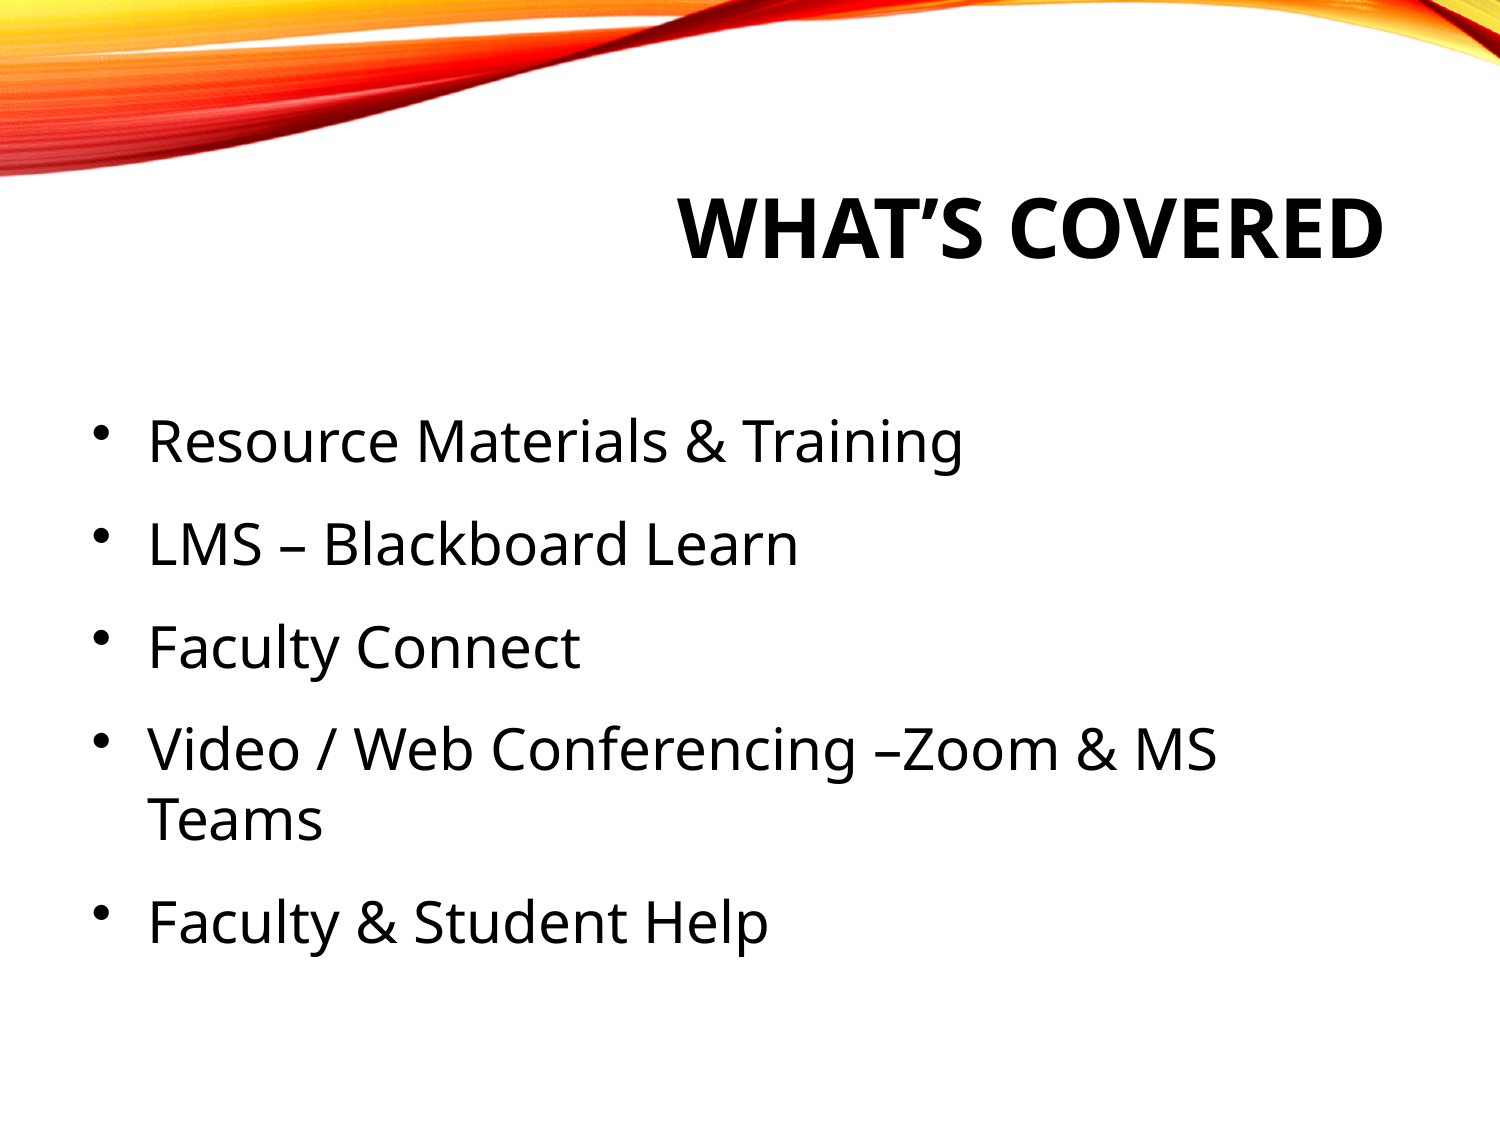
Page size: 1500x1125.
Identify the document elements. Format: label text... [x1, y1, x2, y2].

text_box Resource Materials & Training LMS – Blackboard Learn Faculty Connect Video / Web Conferencing –Zoom & MS Teams Faculty & Student Help [76, 397, 1352, 1000]
picture [0, 0, 1500, 178]
title What’s Covered [356, 125, 1403, 338]
